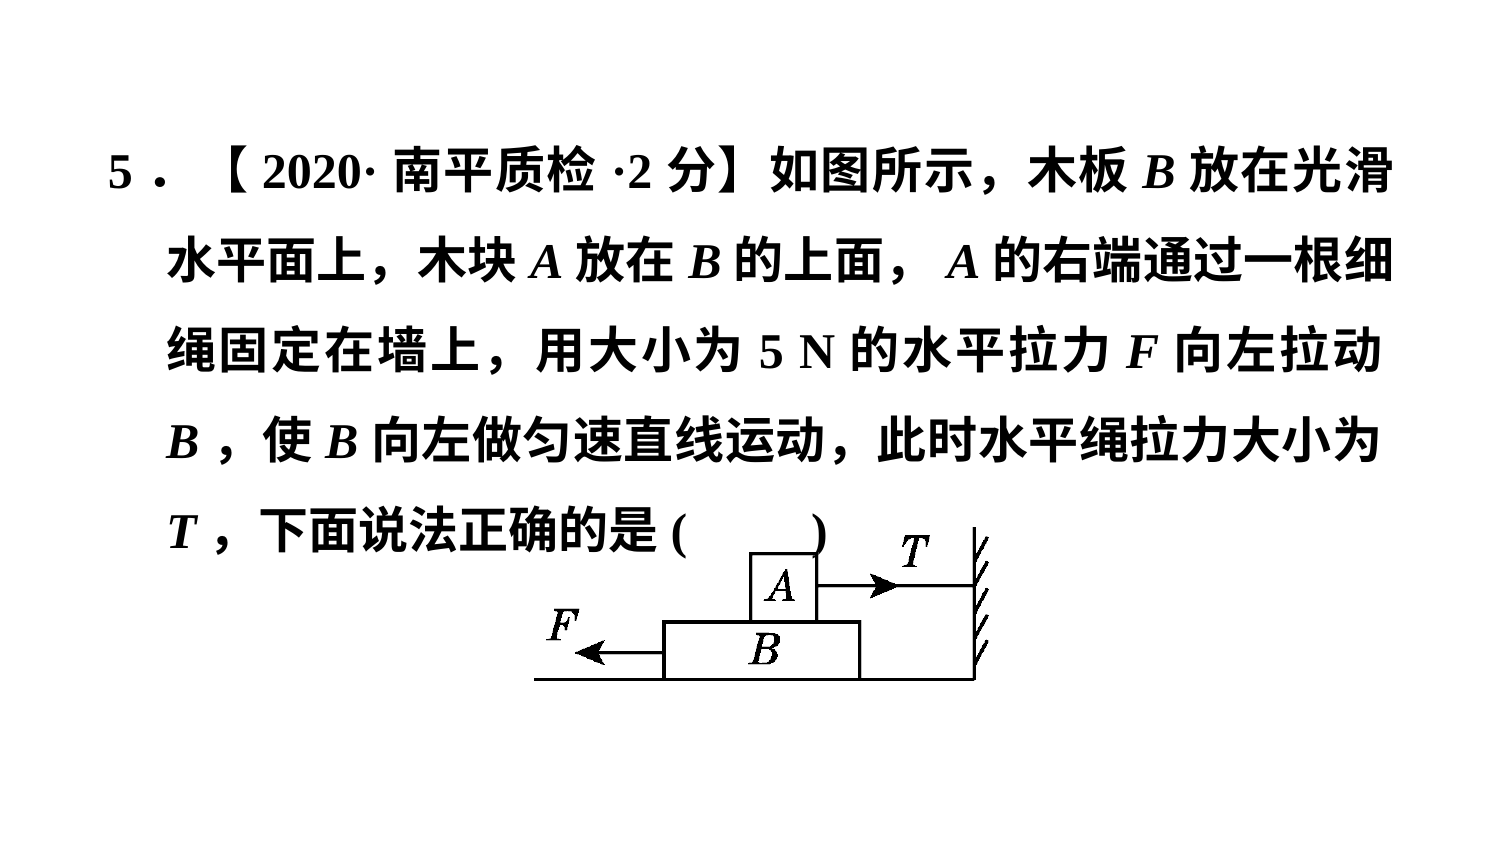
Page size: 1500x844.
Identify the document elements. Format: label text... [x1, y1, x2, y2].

picture [534, 526, 990, 681]
text_box 5．【2020·南平质检·2分】如图所示，木板B放在光滑水平面上，木块A放在B的上面，A的右端通过一根细绳固定在墙上，用大小为5 N的水平拉力F向左拉动B，使B向左做匀速直线运动，此时水平绳拉力大小为T，下面说法正确的是( ) [92, 101, 1409, 566]
